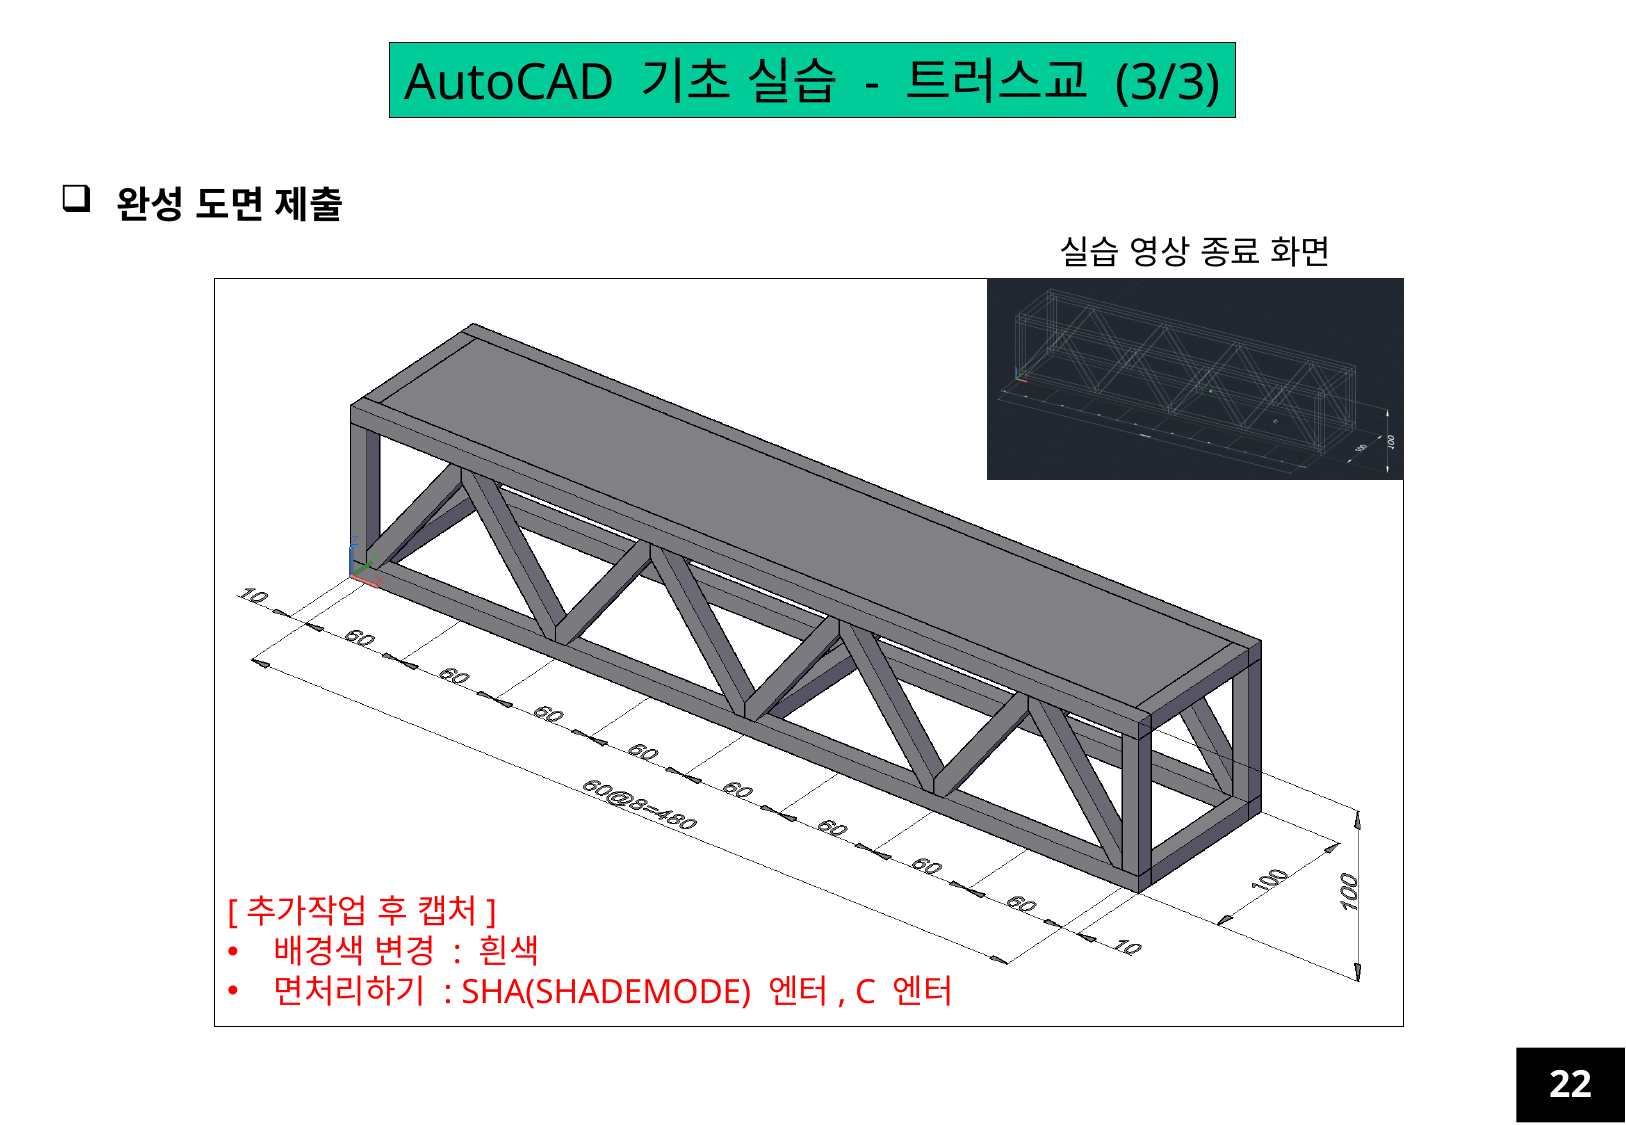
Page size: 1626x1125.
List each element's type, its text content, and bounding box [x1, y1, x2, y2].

slide_number 22 [1516, 1047, 1625, 1123]
text_box AutoCAD 기초 실습 - 트러스교 (3/3) [389, 42, 1236, 118]
text_box 완성 도면 제출 [44, 173, 1545, 1048]
text_box 실습 영상 종료 화면 [987, 223, 1403, 277]
picture [214, 278, 1404, 1027]
